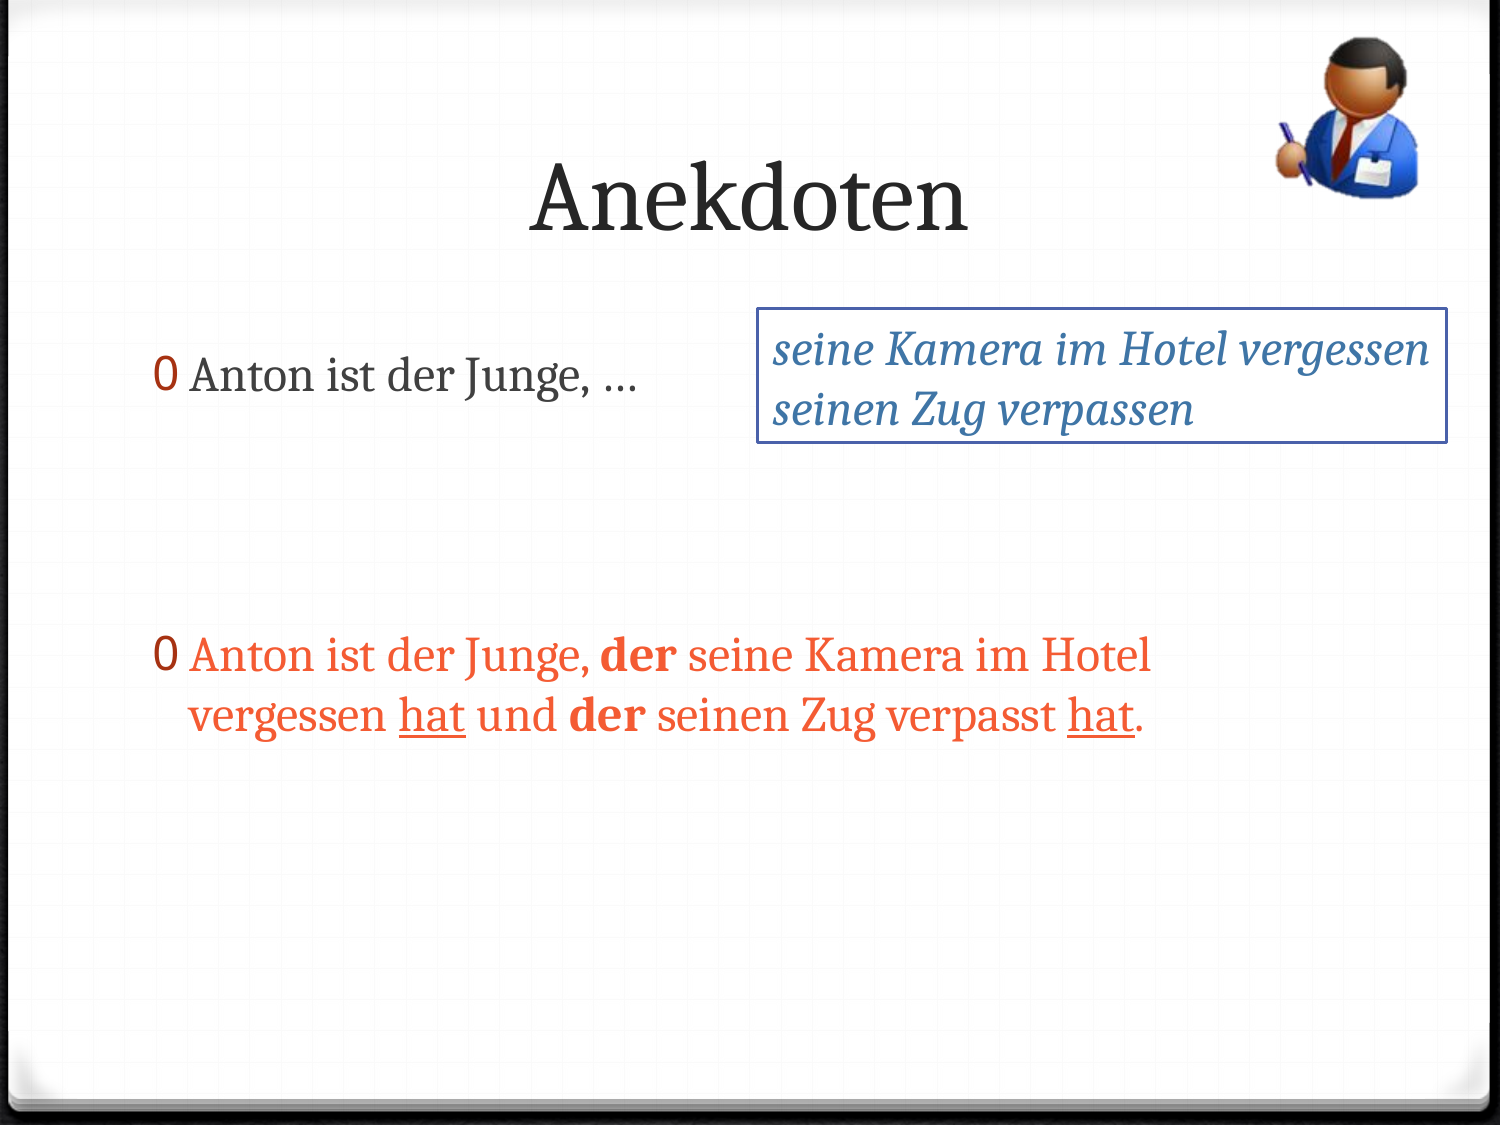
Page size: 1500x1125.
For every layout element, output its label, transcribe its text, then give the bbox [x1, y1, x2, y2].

list Anton ist der Junge, … Anton ist der Junge, der seine Kamera im Hotel vergessen hat und der seinen Zug verpasst hat. [137, 334, 1363, 983]
title Anekdoten [90, 71, 1410, 309]
text_box seine Kamera im Hotel vergessen seinen Zug verpassen [756, 307, 1448, 444]
picture [0, 0, 1500, 1125]
